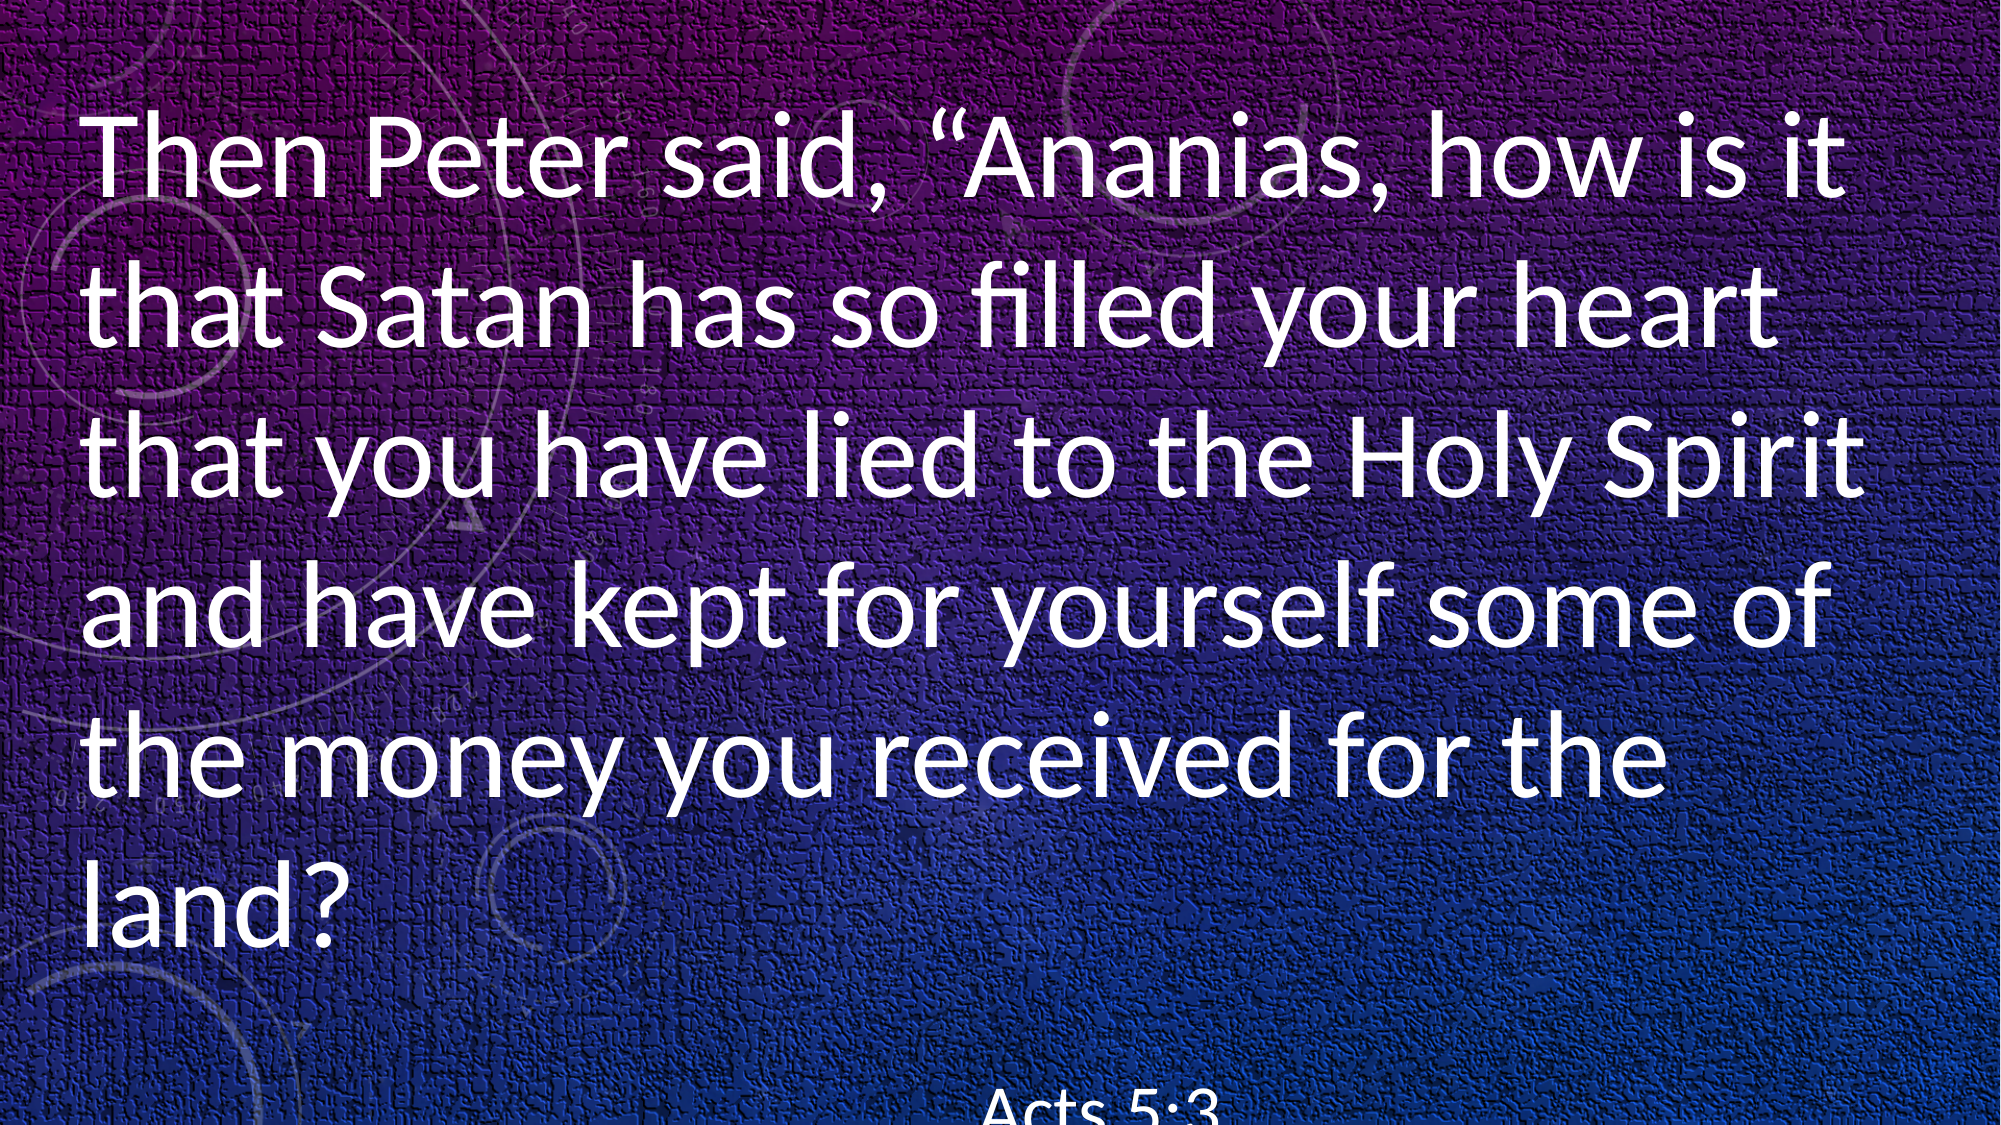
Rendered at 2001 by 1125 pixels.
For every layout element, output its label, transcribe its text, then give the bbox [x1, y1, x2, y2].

text_box Then Peter said, “Ananias, how is it that Satan has so filled your heart that you have lied to the Holy Spirit and have kept for yourself some of the money you received for the land? Acts 5:3 [63, 65, 1937, 1125]
picture [0, 0, 2001, 1125]
